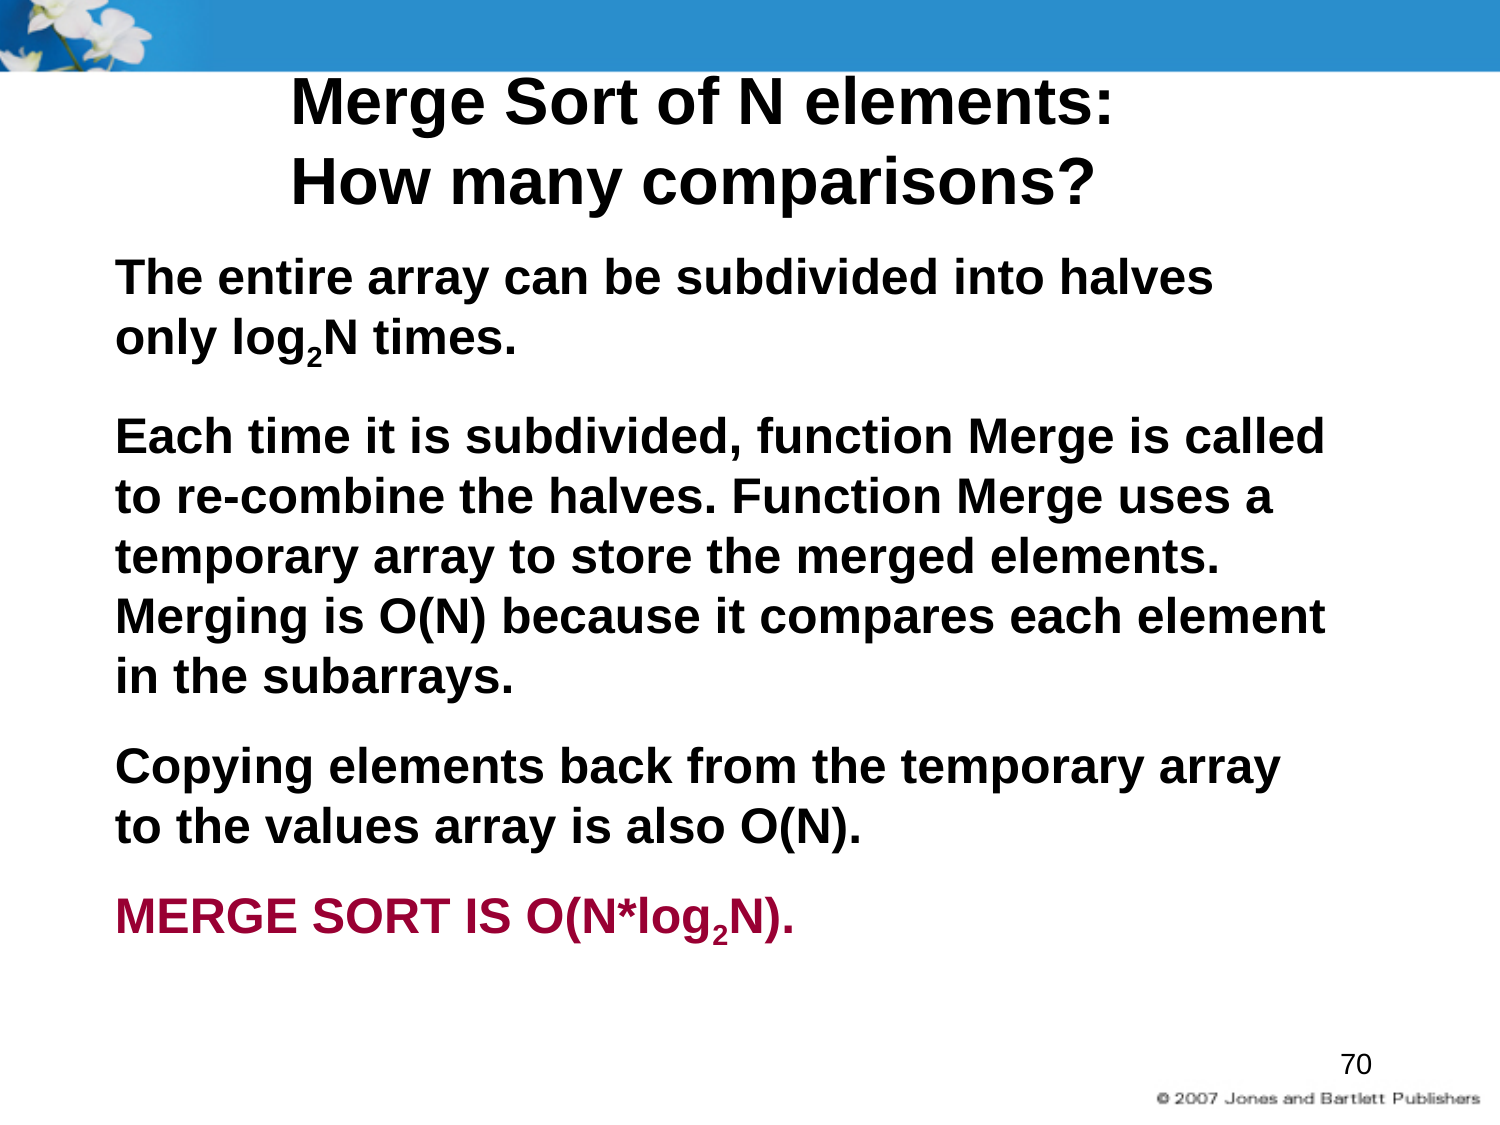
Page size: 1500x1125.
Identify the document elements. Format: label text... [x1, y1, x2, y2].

text_box The entire array can be subdivided into halves only log2N times. Each time it is subdivided, function Merge is called to re-combine the halves. Function Merge uses a temporary array to store the merged elements. Merging is O(N) because it compares each element in the subarrays. Copying elements back from the temporary array to the values array is also O(N). MERGE SORT IS O(N*log2N). [99, 237, 1356, 959]
slide_number 70 [1287, 1024, 1388, 1101]
title Merge Sort of N elements: How many comparisons? [274, 137, 1422, 226]
picture [0, 0, 1500, 1125]
